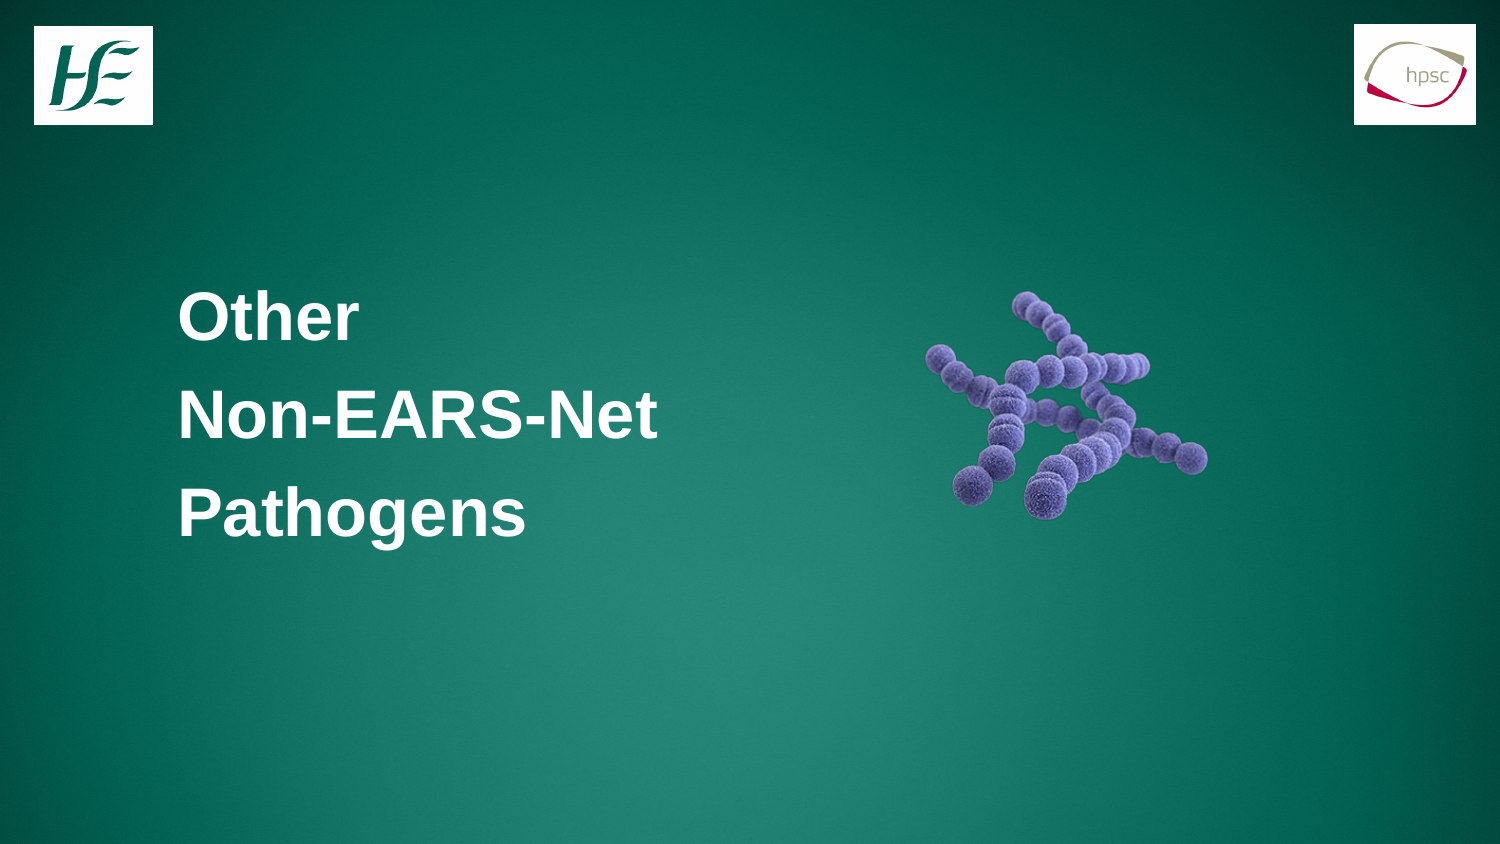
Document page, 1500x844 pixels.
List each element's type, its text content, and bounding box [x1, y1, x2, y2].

picture [0, 0, 1500, 844]
list Other Non-EARS-Net Pathogens [177, 271, 734, 529]
